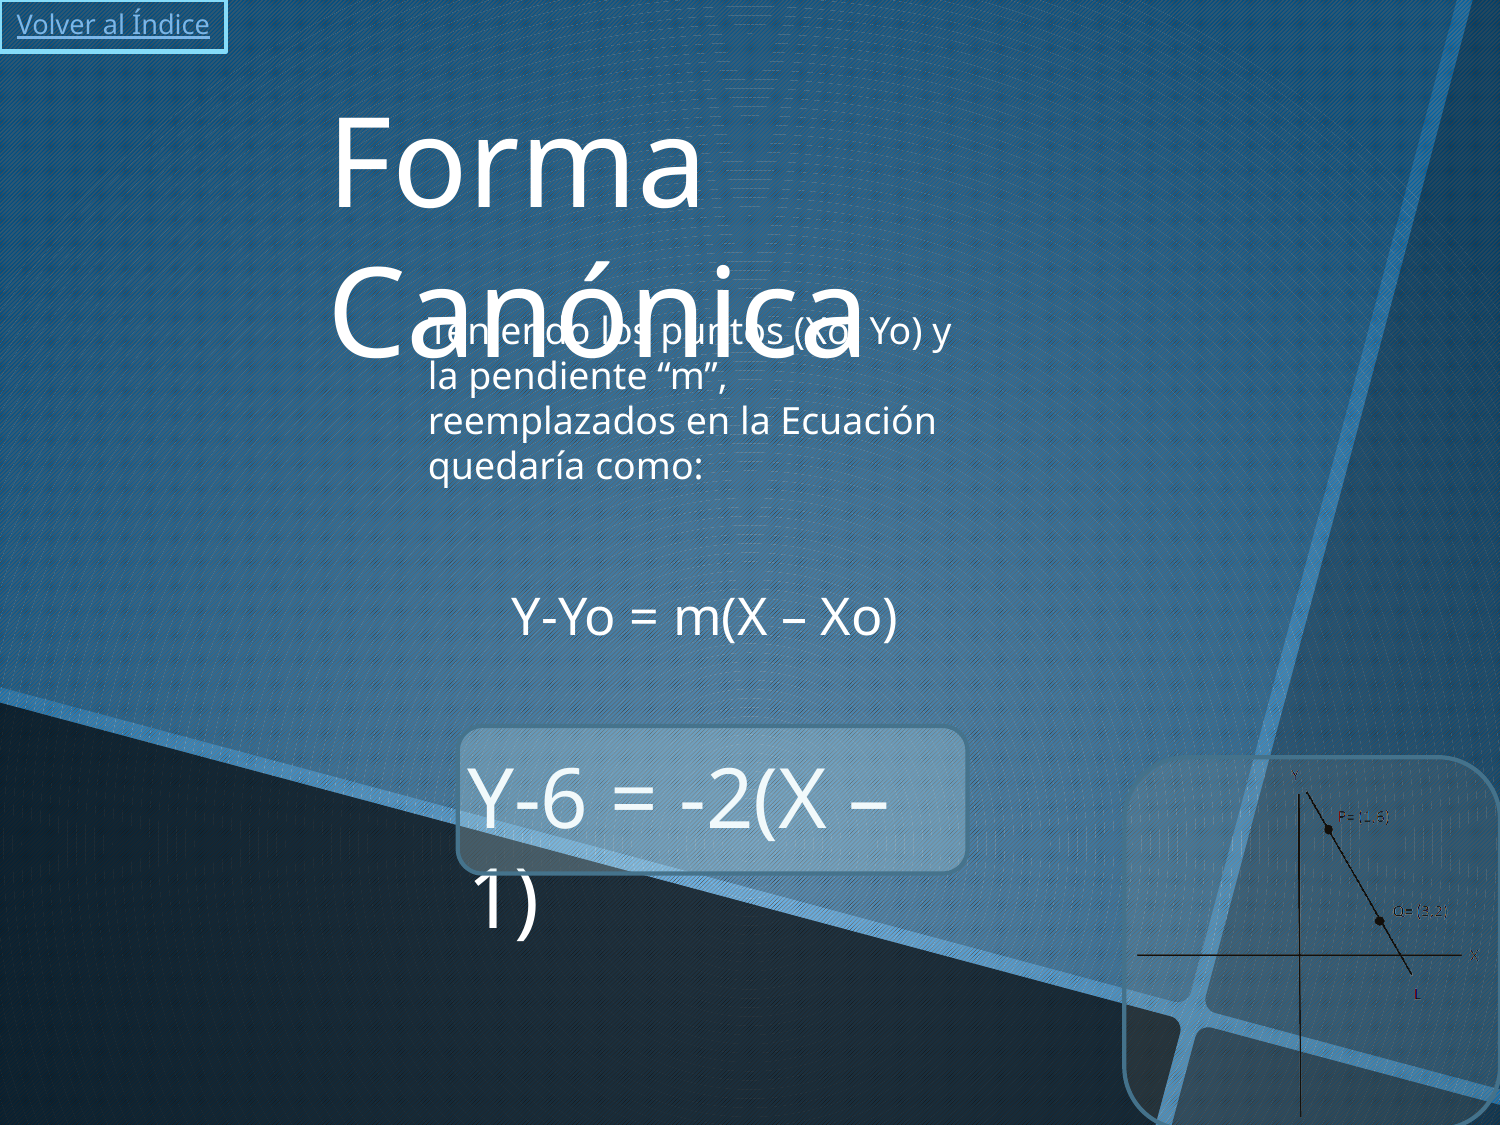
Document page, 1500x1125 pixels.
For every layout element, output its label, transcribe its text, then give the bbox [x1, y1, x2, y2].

text_box Forma Canónica [313, 75, 1180, 391]
text_box Y-Yo = m(X – Xo) [497, 575, 927, 653]
text_box [455, 723, 970, 876]
text_box Y-6 = -2(X – 1) [452, 738, 979, 953]
text_box Teniendo los puntos (Xo, Yo) y la pendiente “m”, reemplazados en la Ecuación quedaría como: [413, 299, 979, 495]
text_box [0, 0, 228, 54]
picture [1124, 761, 1500, 1125]
